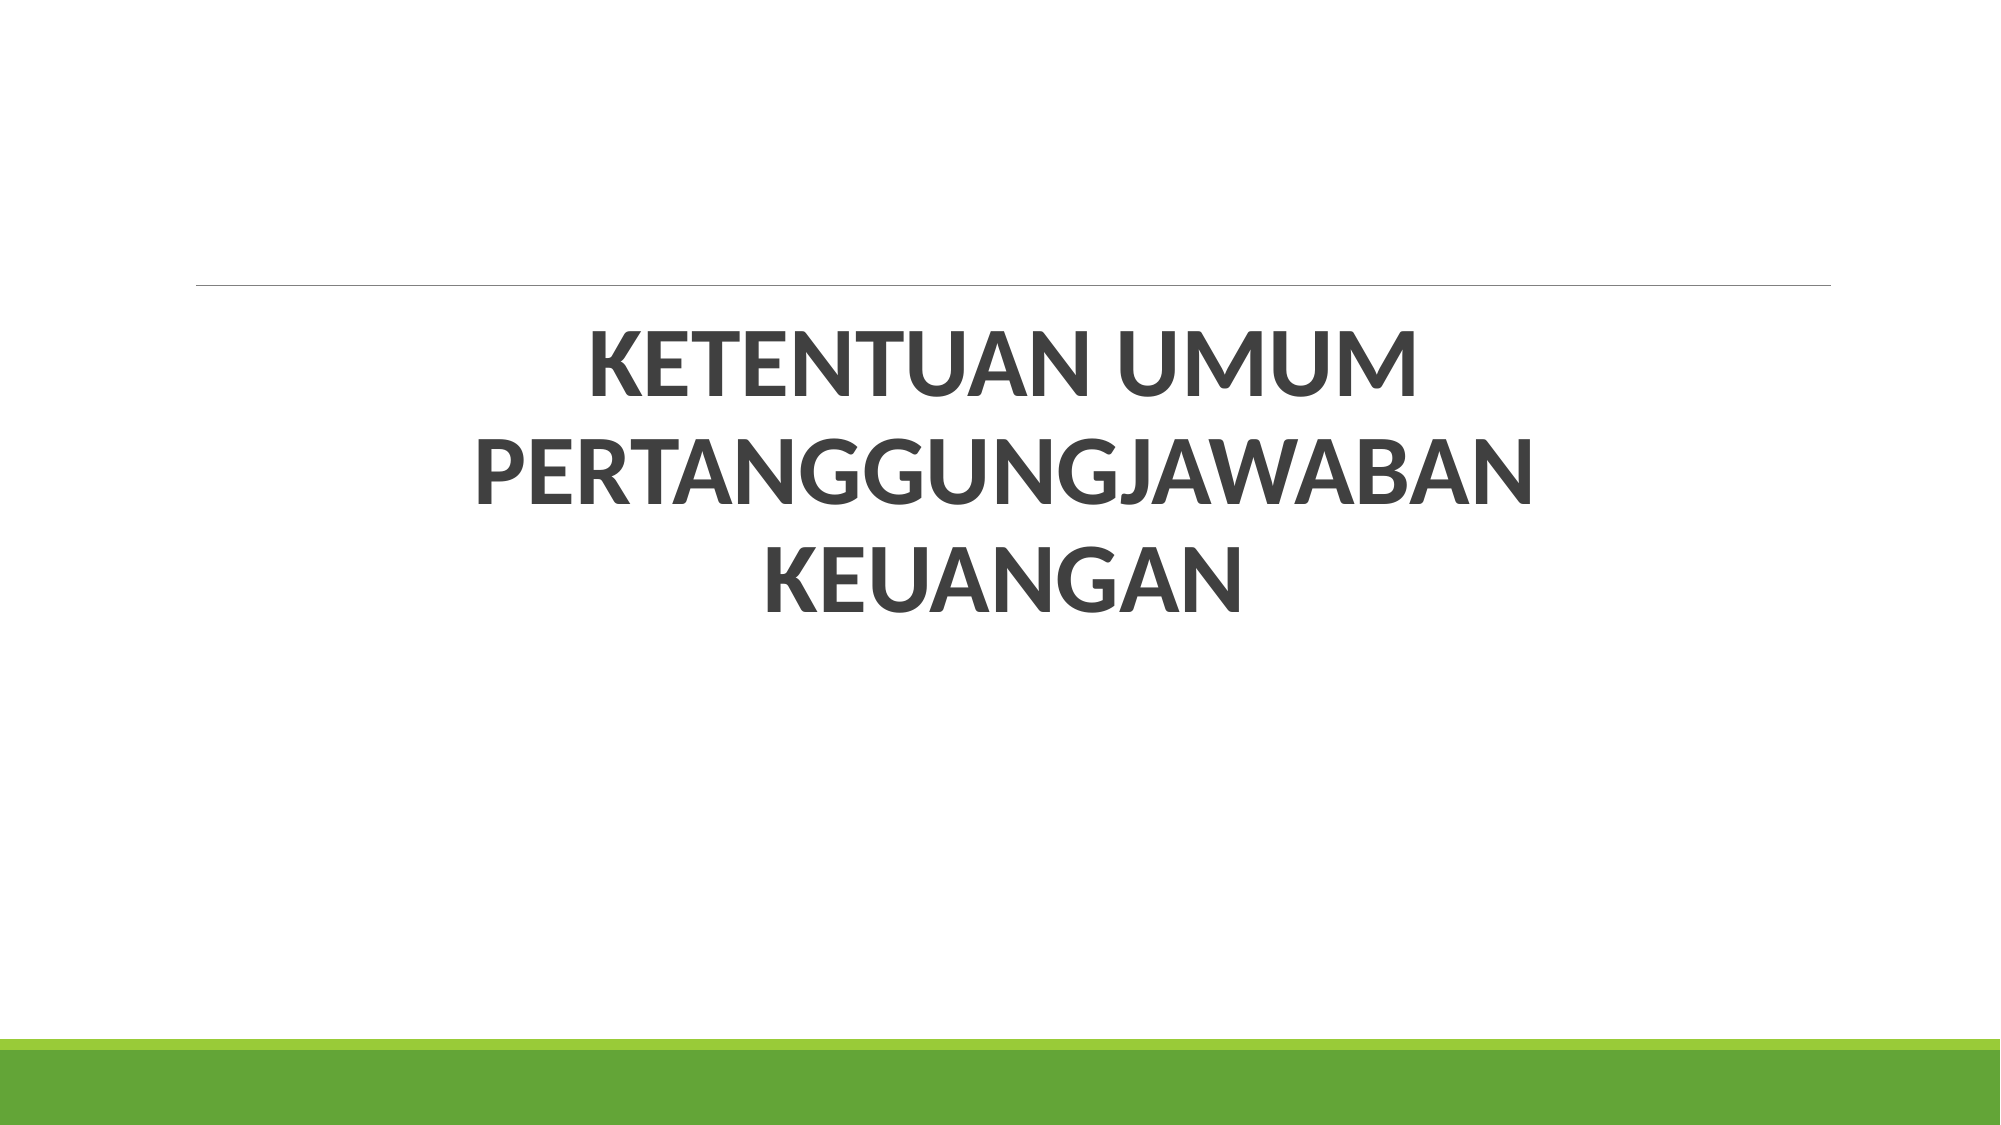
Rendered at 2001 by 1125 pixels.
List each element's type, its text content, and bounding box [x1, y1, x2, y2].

list KETENTUAN UMUM PERTANGGUNGJAWABAN KEUANGAN [180, 302, 1830, 963]
